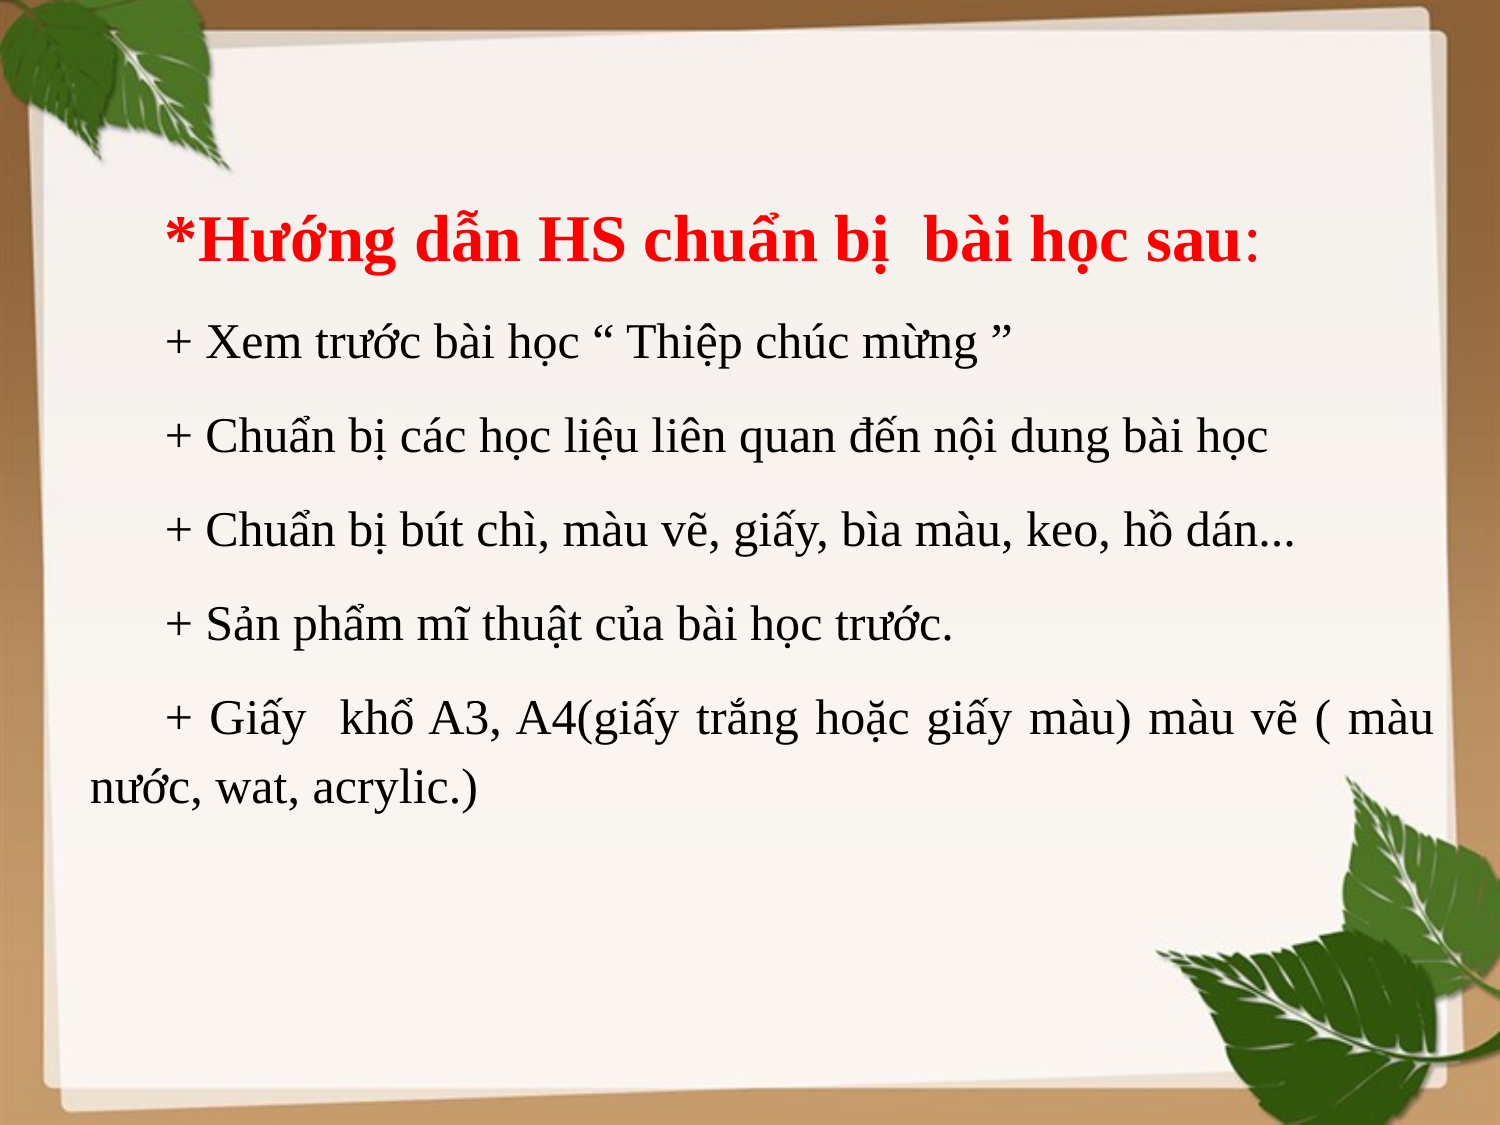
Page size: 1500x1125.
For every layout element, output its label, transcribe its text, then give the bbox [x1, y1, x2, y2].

text_box *Hướng dẫn HS chuẩn bị bài học sau: + Xem trước bài học “ Thiệp chúc mừng ” + Chuẩn bị các học liệu liên quan đến nội dung bài học + Chuẩn bị bút chì, màu vẽ, giấy, bìa màu, keo, hồ dán... + Sản phẩm mĩ thuật của bài học trước. + Giấy khổ A3, A4(giấy trắng hoặc giấy màu) màu vẽ ( màu nước, wat, acrylic.) [75, 174, 1450, 821]
picture [0, 0, 1500, 1125]
